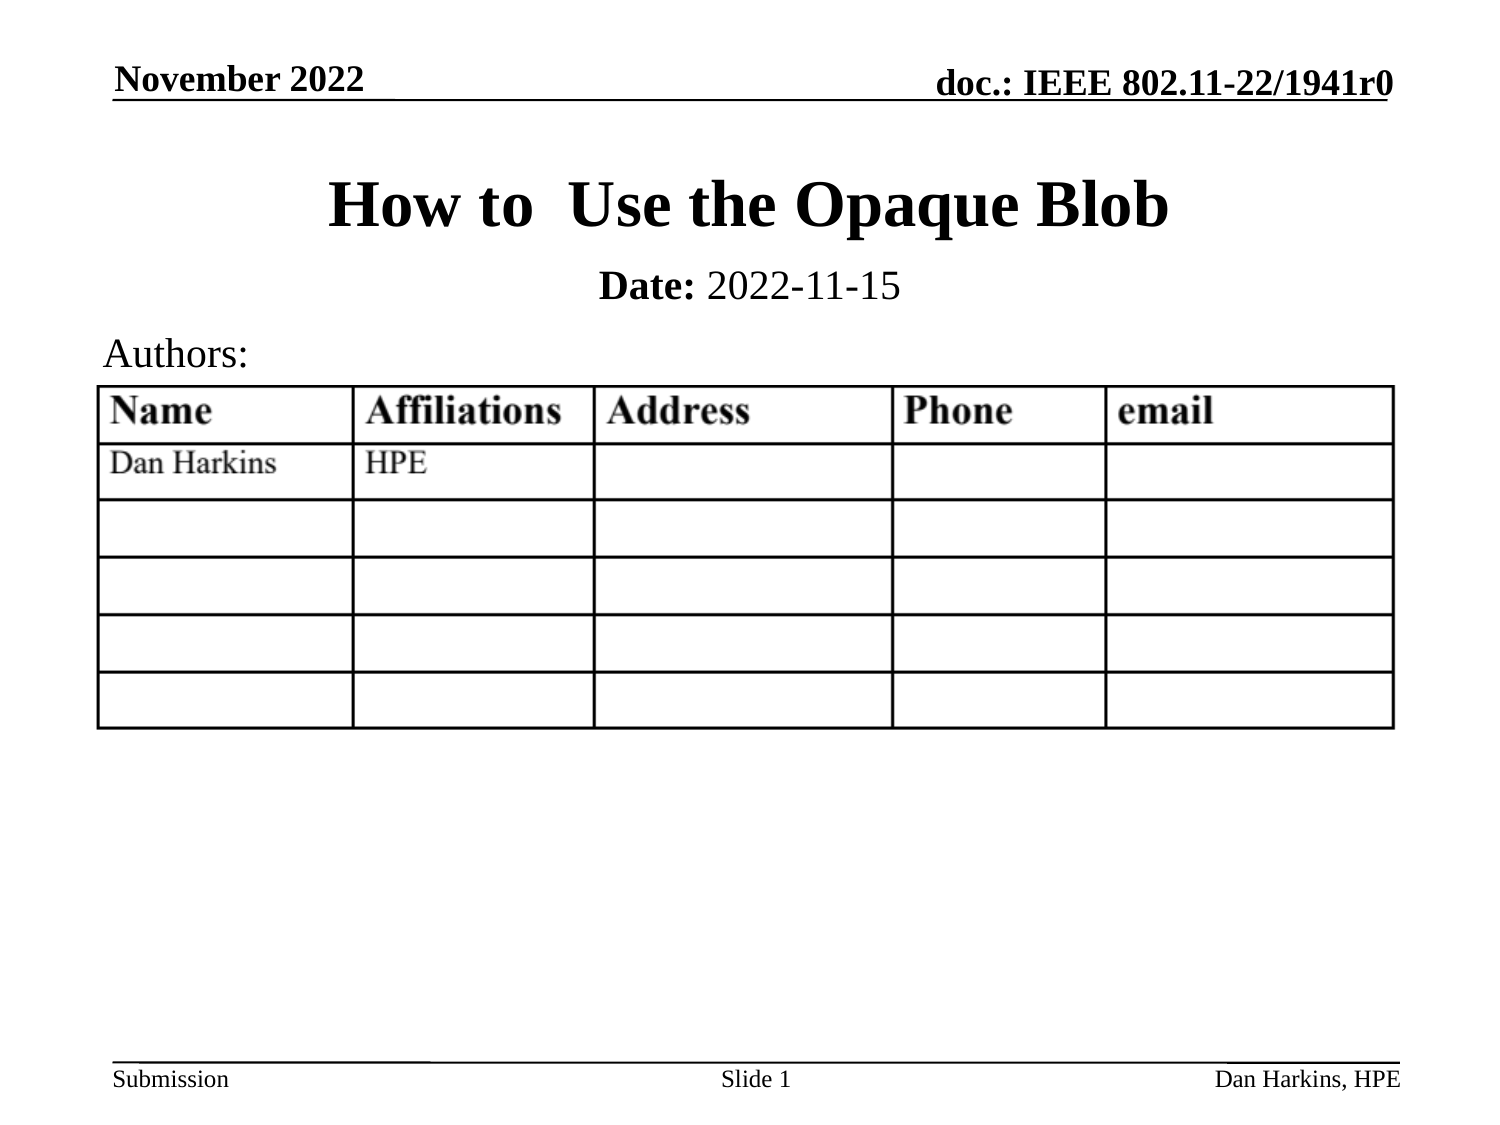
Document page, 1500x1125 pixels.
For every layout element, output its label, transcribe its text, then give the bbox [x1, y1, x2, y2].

footer Dan Harkins, HPE [902, 1061, 1402, 1093]
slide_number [114, 54, 493, 100]
slide_number Slide 1 [712, 1061, 800, 1123]
text_box Authors: [87, 318, 325, 381]
list Date: 2022-11-15 [112, 249, 1388, 316]
title How to Use the Opaque Blob [112, 112, 1388, 249]
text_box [83, 385, 1422, 773]
